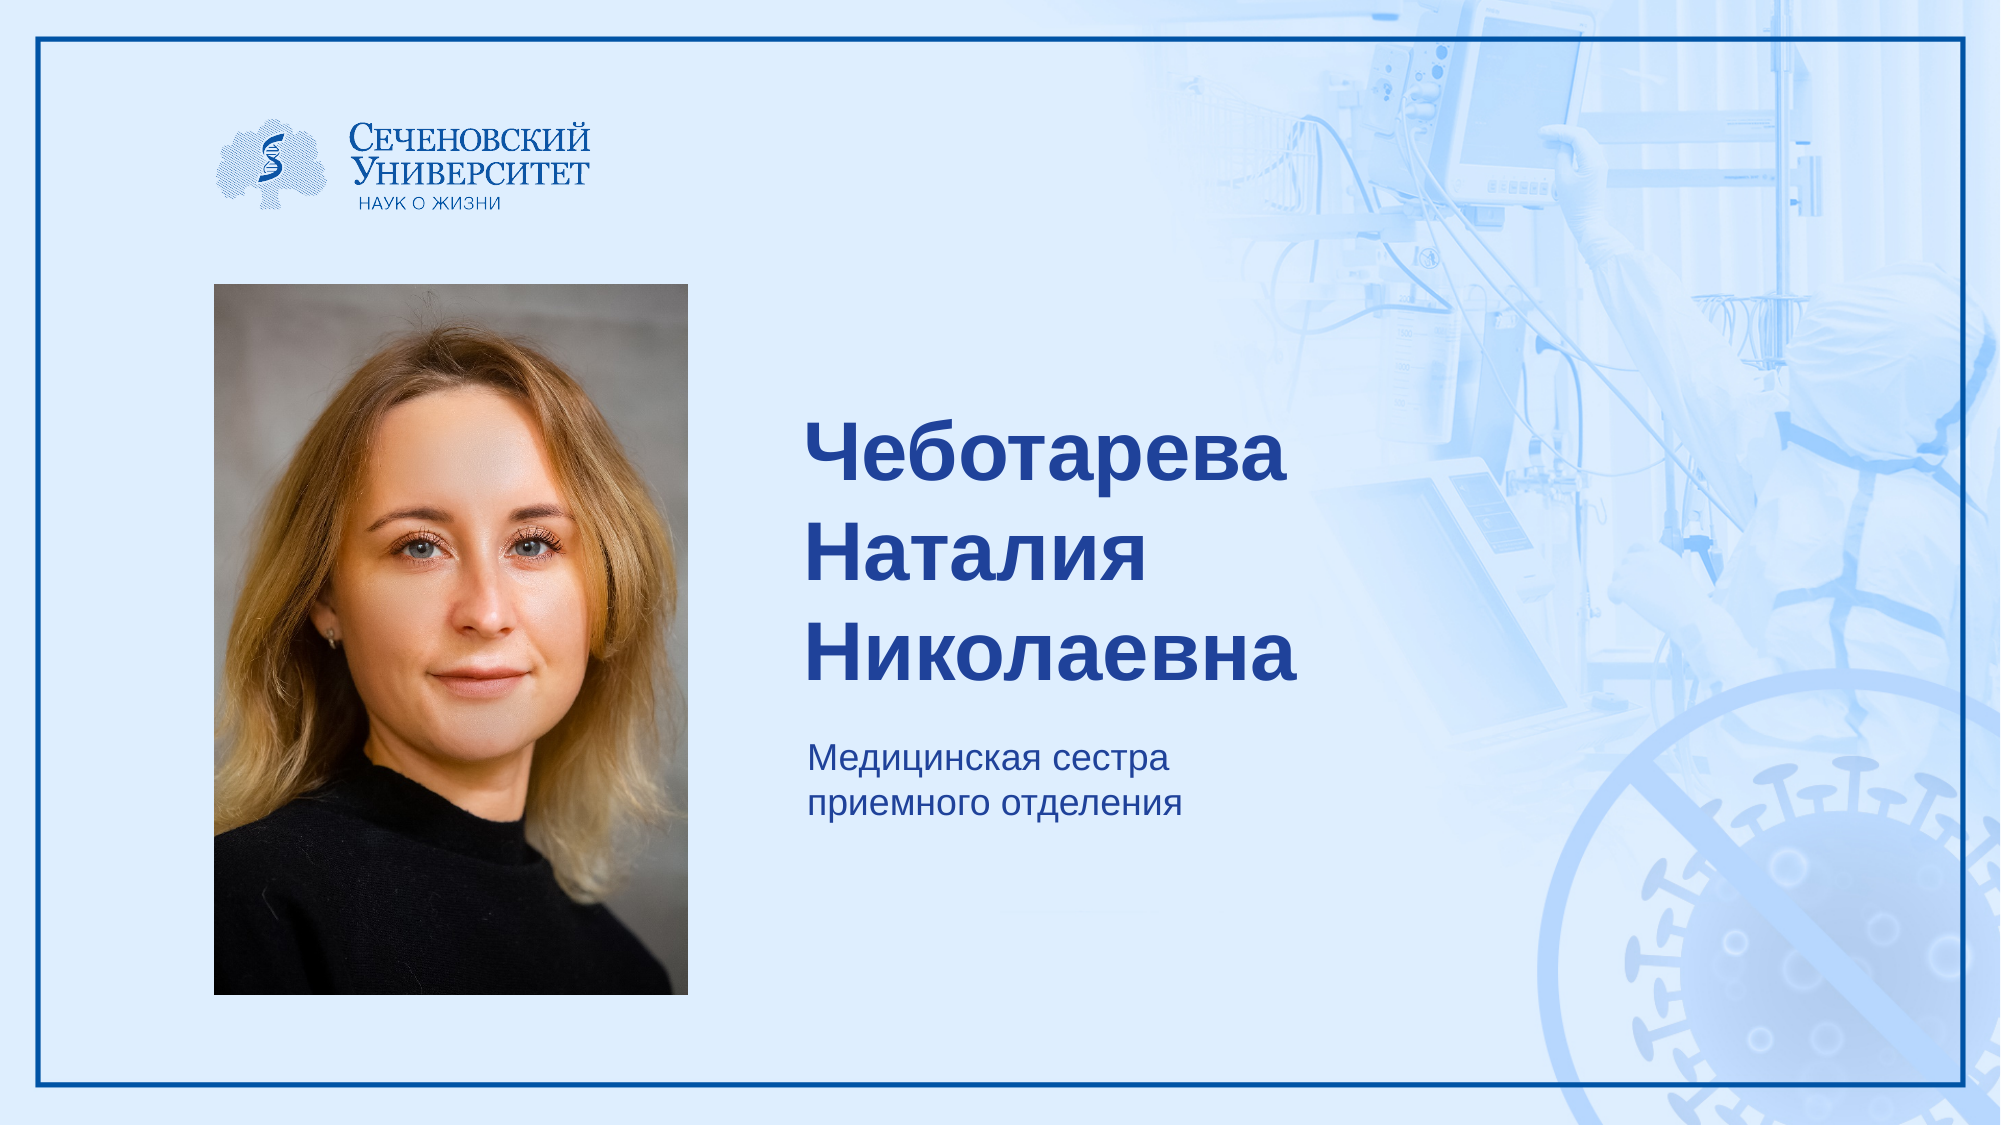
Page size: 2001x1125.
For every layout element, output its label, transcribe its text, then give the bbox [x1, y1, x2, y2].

picture [0, 0, 2001, 1125]
text_box Медицинская сестра приемного отделения [792, 725, 1209, 831]
text_box Чеботарева Наталия Николаевна [788, 389, 1336, 705]
